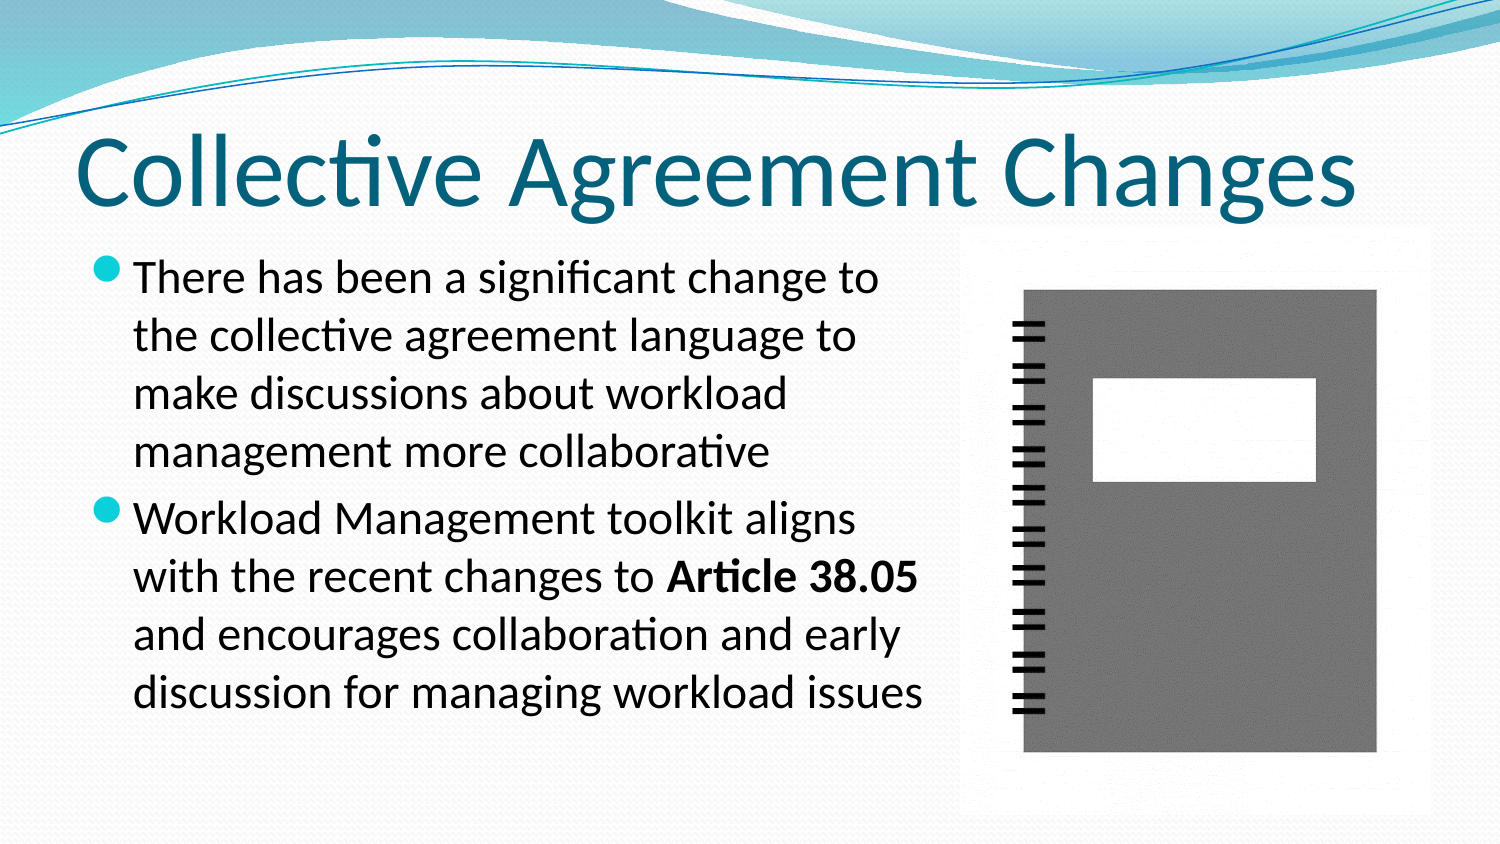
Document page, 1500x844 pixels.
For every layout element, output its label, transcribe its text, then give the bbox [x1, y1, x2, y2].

list There has been a significant change to the collective agreement language to make discussions about workload management more collaborative Workload Management toolkit aligns with the recent changes to Article 38.05 and encourages collaboration and early discussion for managing workload issues [75, 238, 939, 779]
title Collective Agreement Changes [75, 86, 1425, 228]
picture [960, 226, 1431, 815]
